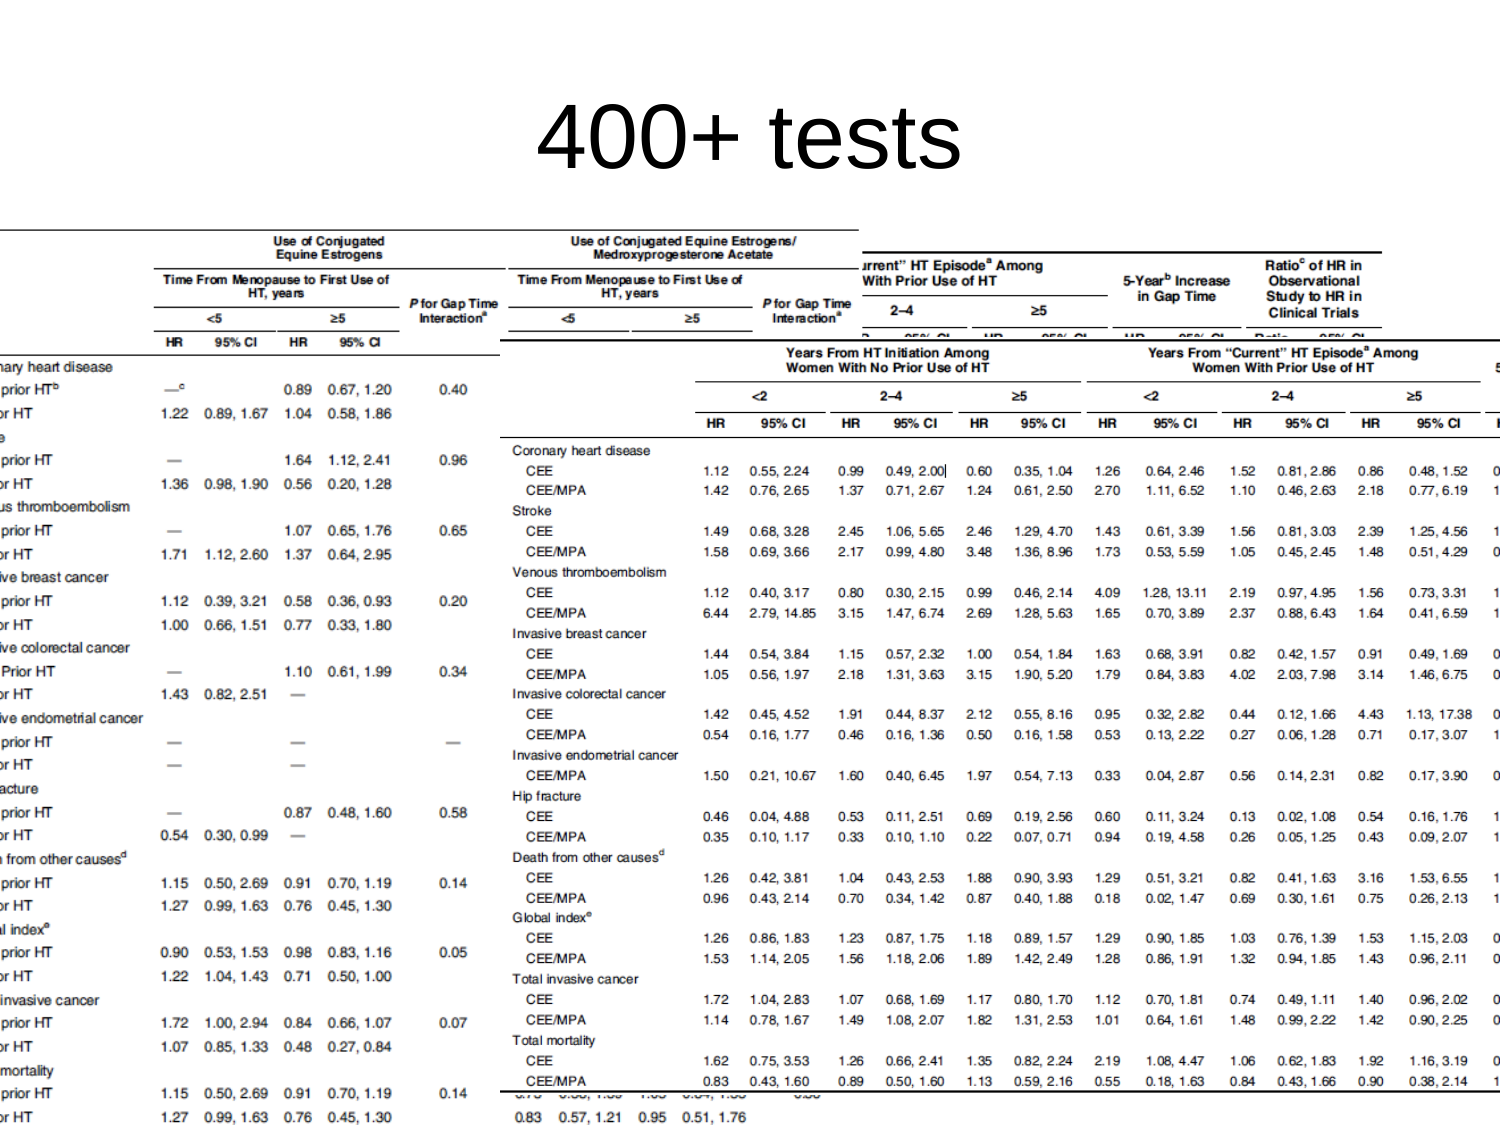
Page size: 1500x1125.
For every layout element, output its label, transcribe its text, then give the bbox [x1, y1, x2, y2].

text_box [500, 337, 1500, 1095]
text_box [863, 249, 1388, 337]
text_box [0, 219, 863, 1125]
title 400+ tests [64, 23, 1435, 265]
